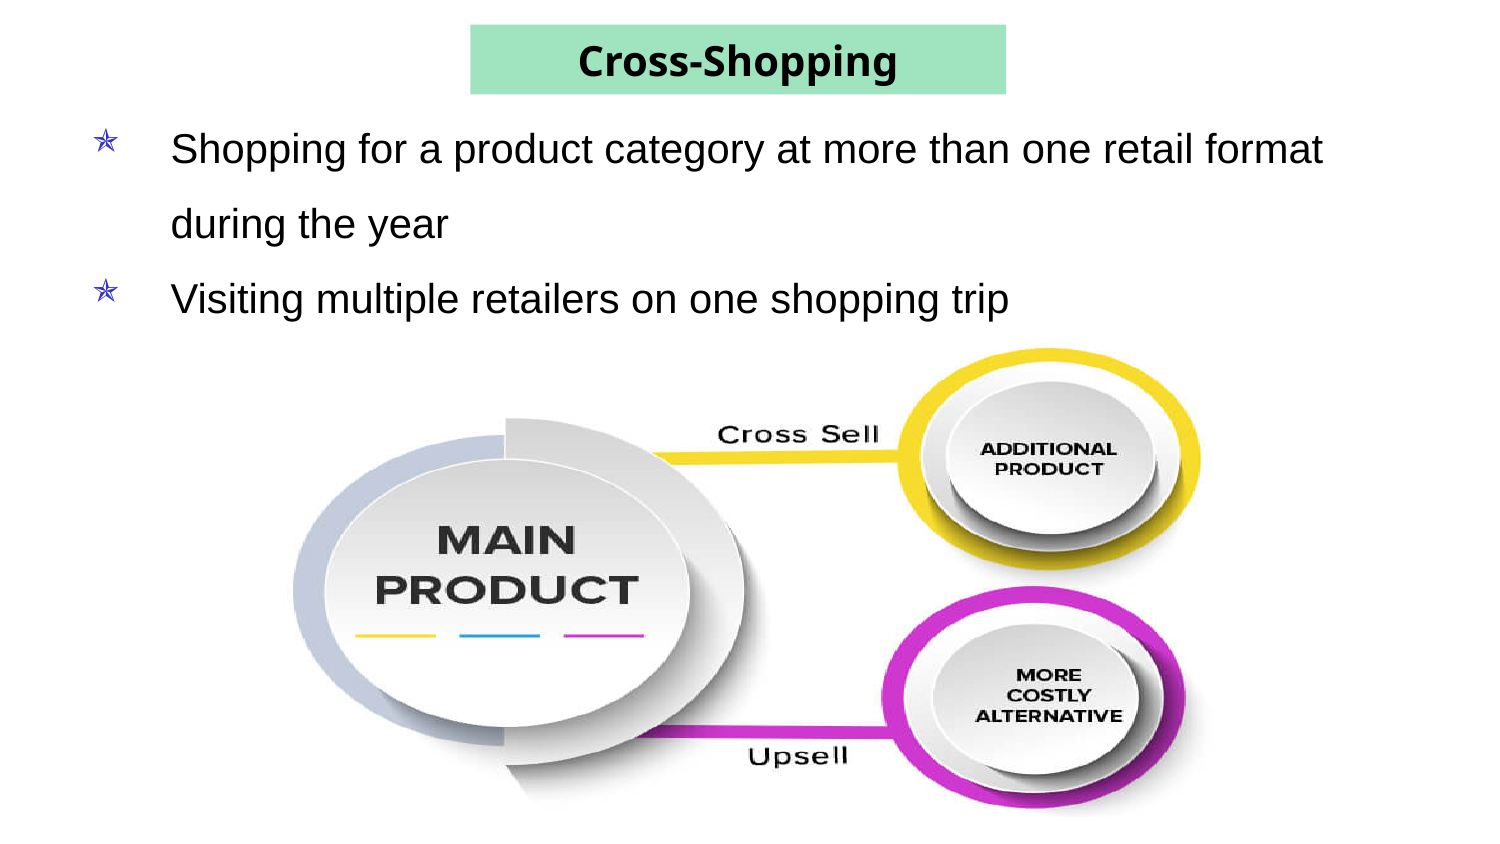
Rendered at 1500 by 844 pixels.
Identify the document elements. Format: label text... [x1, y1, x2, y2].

text_box Shopping for a product category at more than one retail format during the year Visiting multiple retailers on one shopping trip [72, 89, 1445, 329]
text_box Cross-Shopping [470, 24, 1007, 89]
picture [234, 341, 1327, 817]
